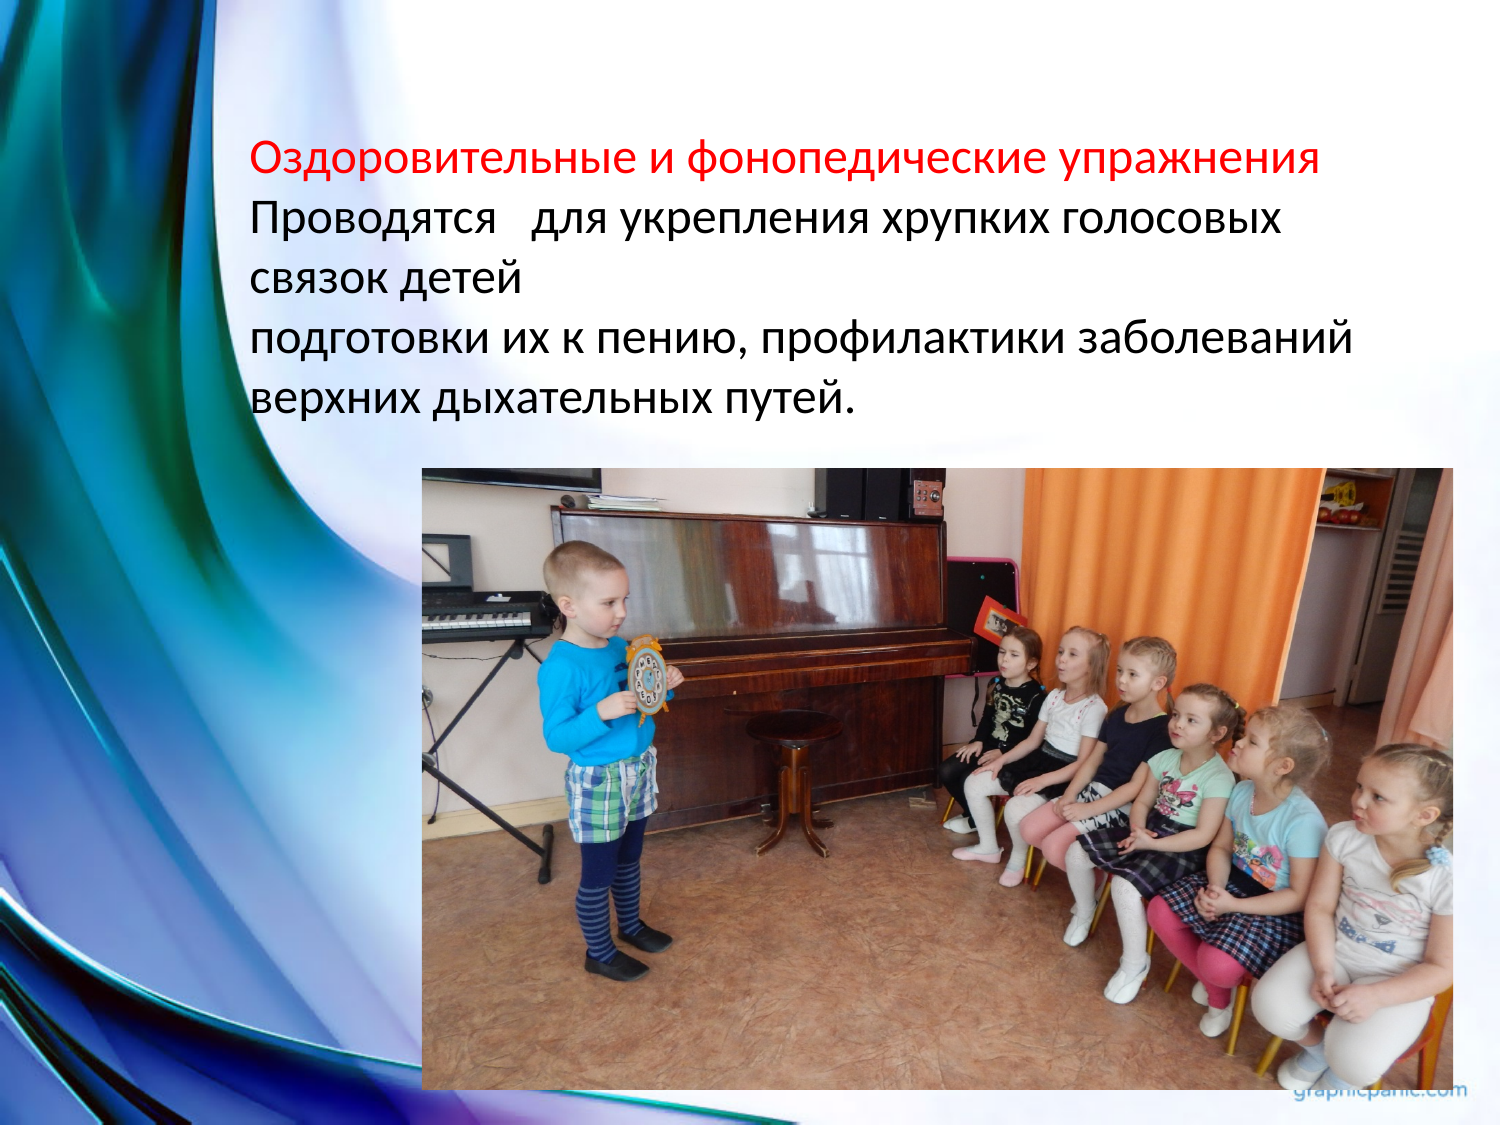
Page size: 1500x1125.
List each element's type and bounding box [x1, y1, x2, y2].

list [0, 0, 1500, 1125]
picture [421, 468, 1454, 1091]
